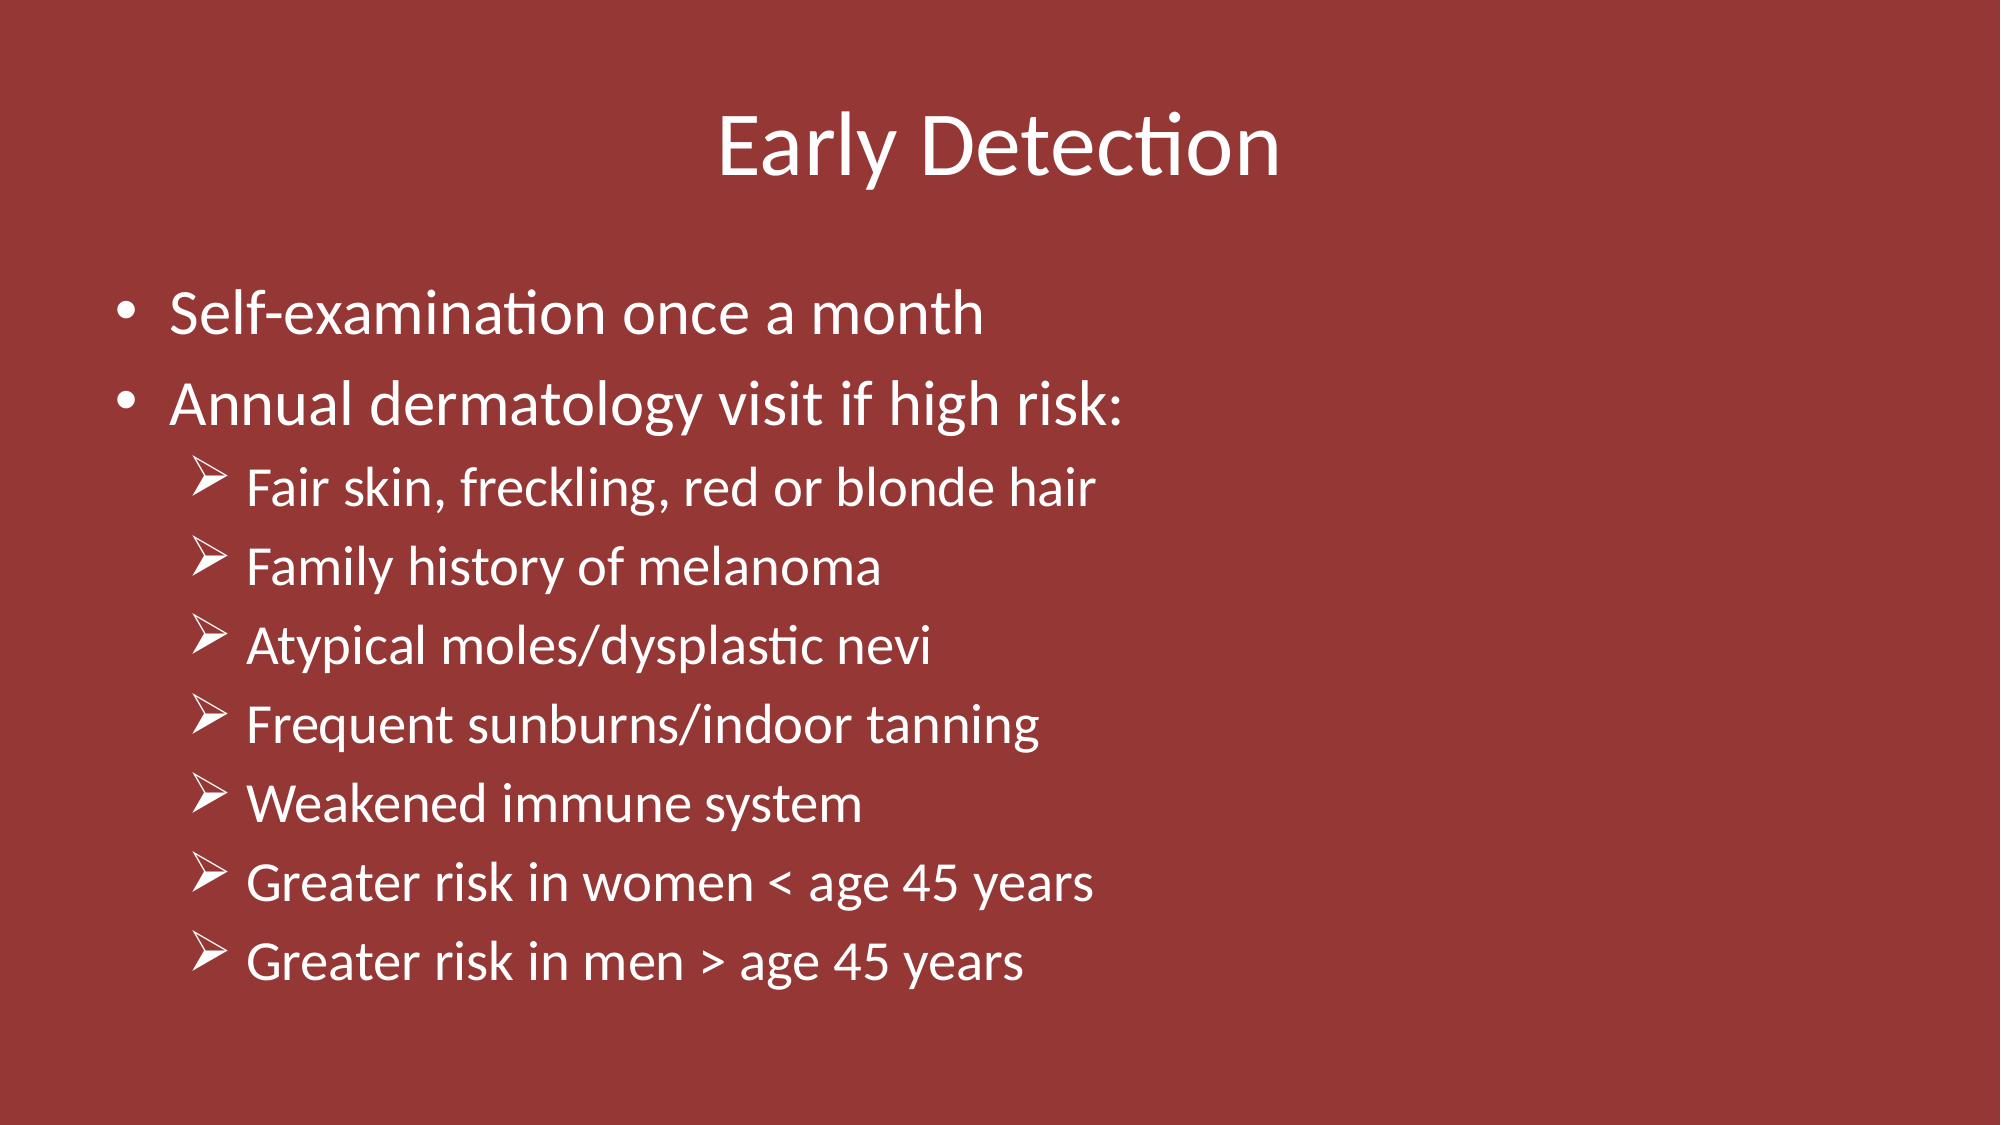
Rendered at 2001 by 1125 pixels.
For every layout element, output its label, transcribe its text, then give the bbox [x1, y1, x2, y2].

title Early Detection [99, 45, 1900, 233]
list Self-examination once a month Annual dermatology visit if high risk: Fair skin, freckling, red or blonde hair Family history of melanoma Atypical moles/dysplastic nevi Frequent sunburns/indoor tanning Weakened immune system Greater risk in women < age 45 years Greater risk in men > age 45 years [99, 262, 1900, 1005]
